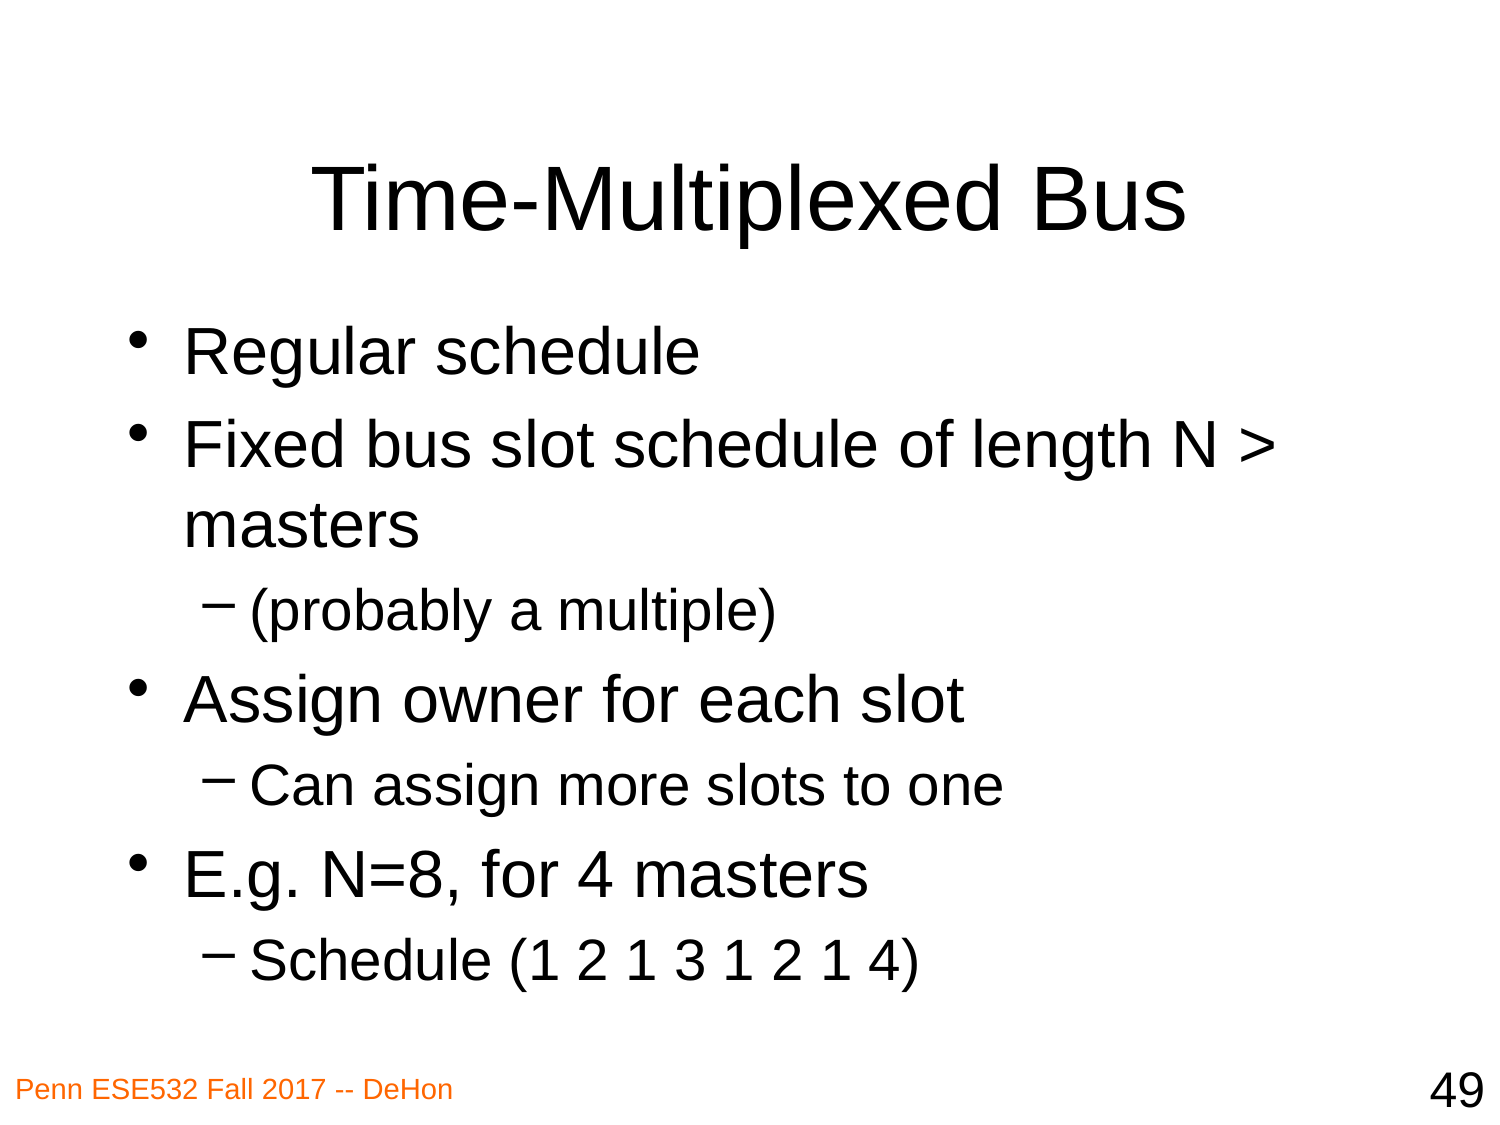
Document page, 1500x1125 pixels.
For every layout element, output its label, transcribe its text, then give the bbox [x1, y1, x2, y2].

list Regular schedule Fixed bus slot schedule of length N > masters (probably a multiple) Assign owner for each slot Can assign more slots to one E.g. N=8, for 4 masters Schedule (1 2 1 3 1 2 1 4) [112, 299, 1388, 1038]
title Time-Multiplexed Bus [112, 99, 1388, 288]
slide_number 49 [1187, 1049, 1500, 1125]
slide_number Penn ESE532 Fall 2017 -- DeHon [0, 1062, 576, 1125]
